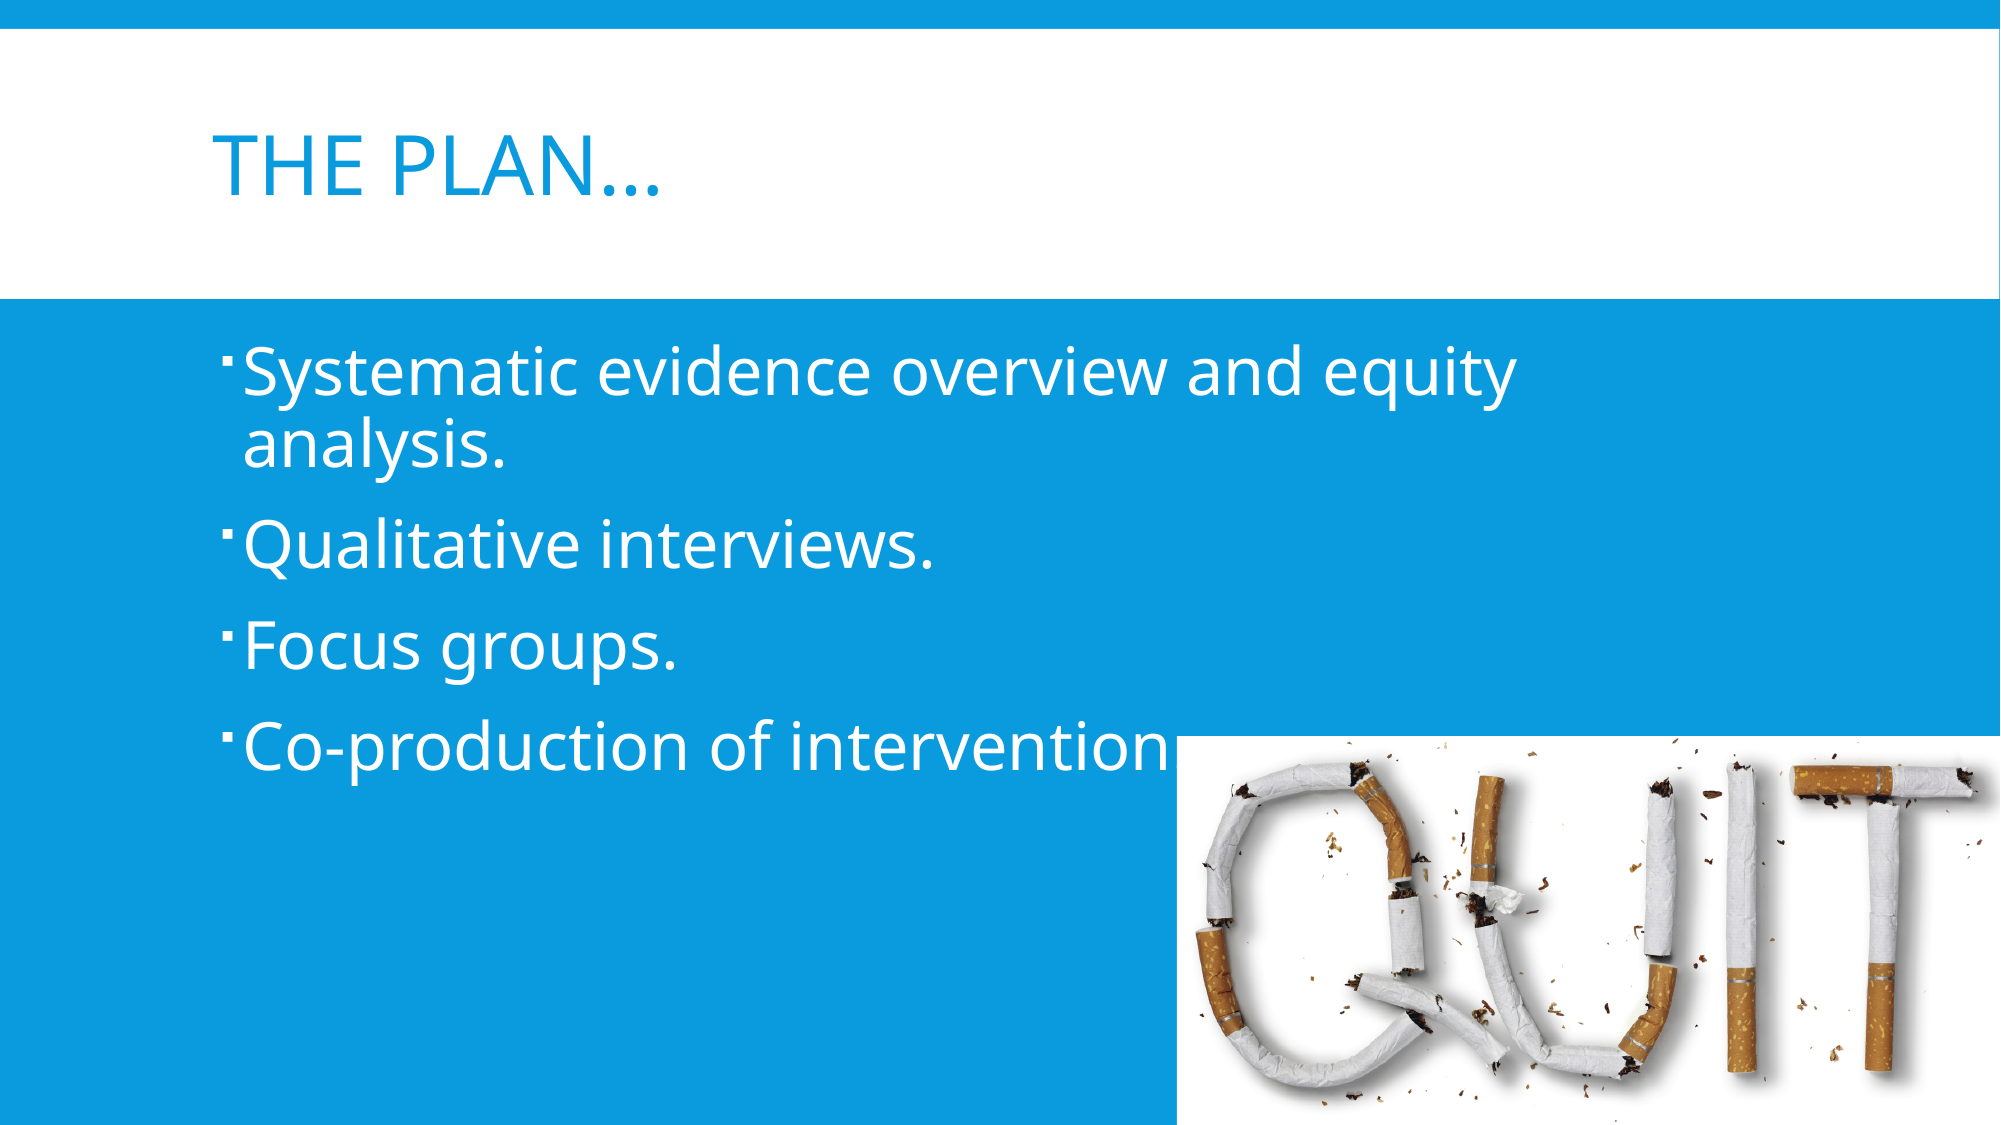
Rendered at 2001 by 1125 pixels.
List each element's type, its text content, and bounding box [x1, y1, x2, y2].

picture [1177, 737, 2000, 1125]
title The plan… [197, 46, 1803, 295]
list Systematic evidence overview and equity analysis. Qualitative interviews. Focus groups. Co-production of intervention. [197, 329, 1803, 1020]
